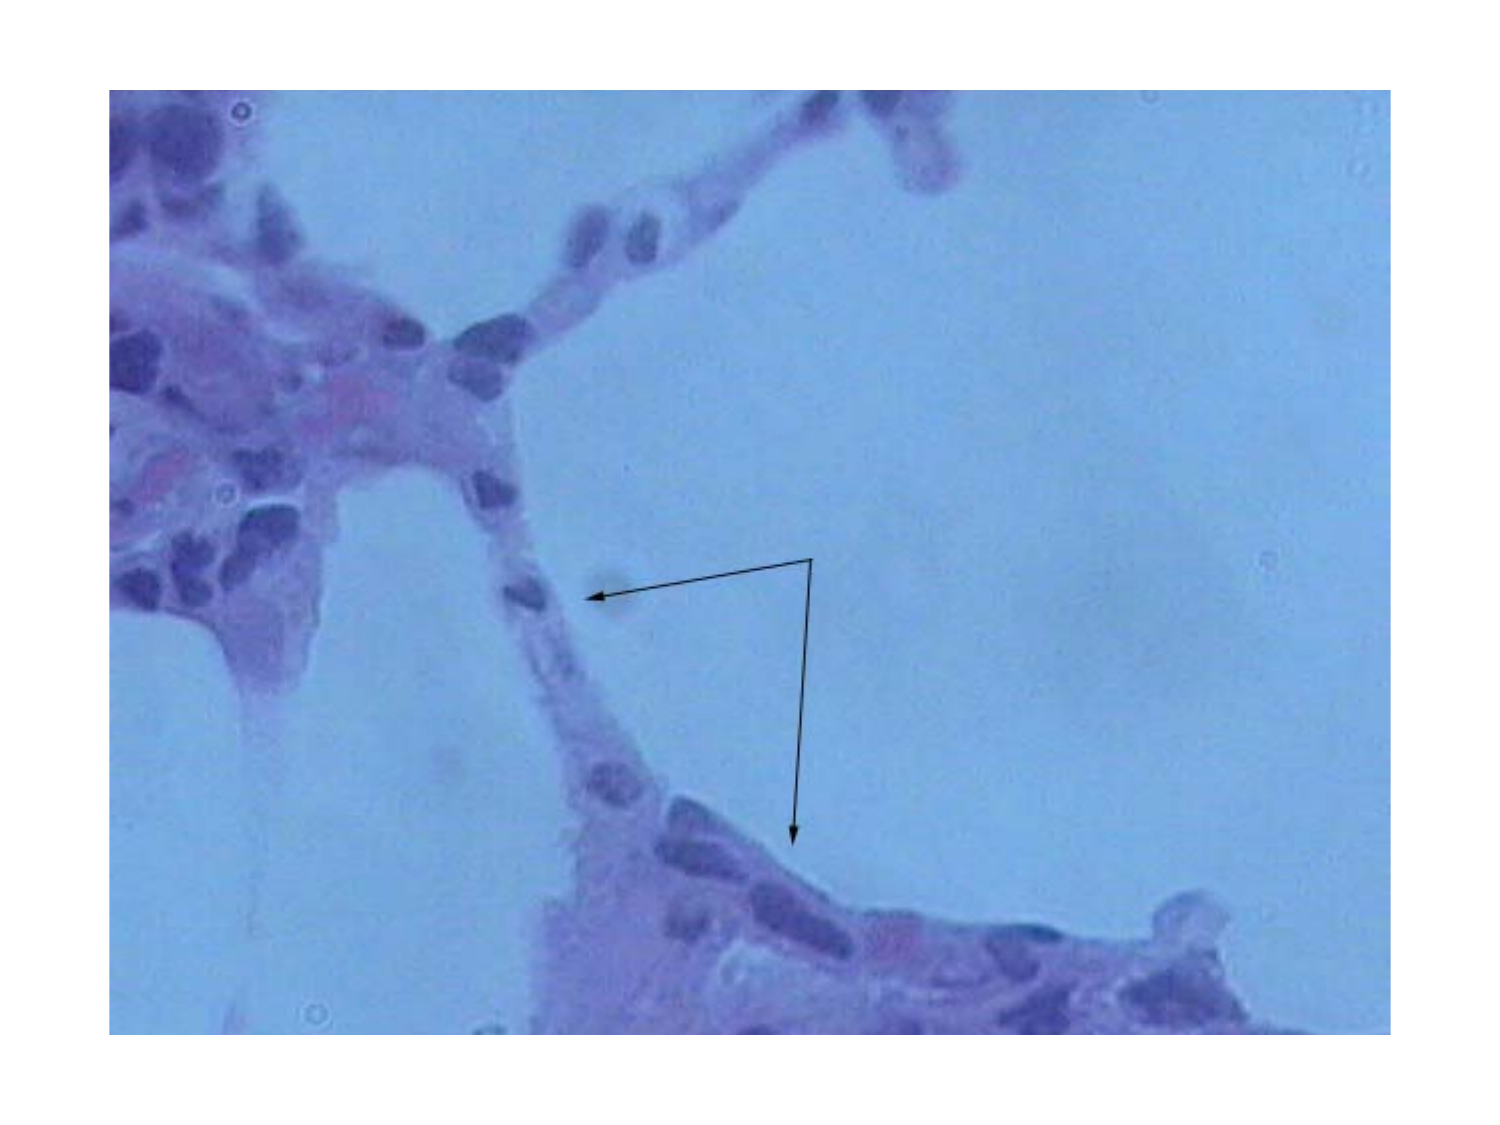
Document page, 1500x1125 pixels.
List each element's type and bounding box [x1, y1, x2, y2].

picture [109, 90, 1391, 1035]
